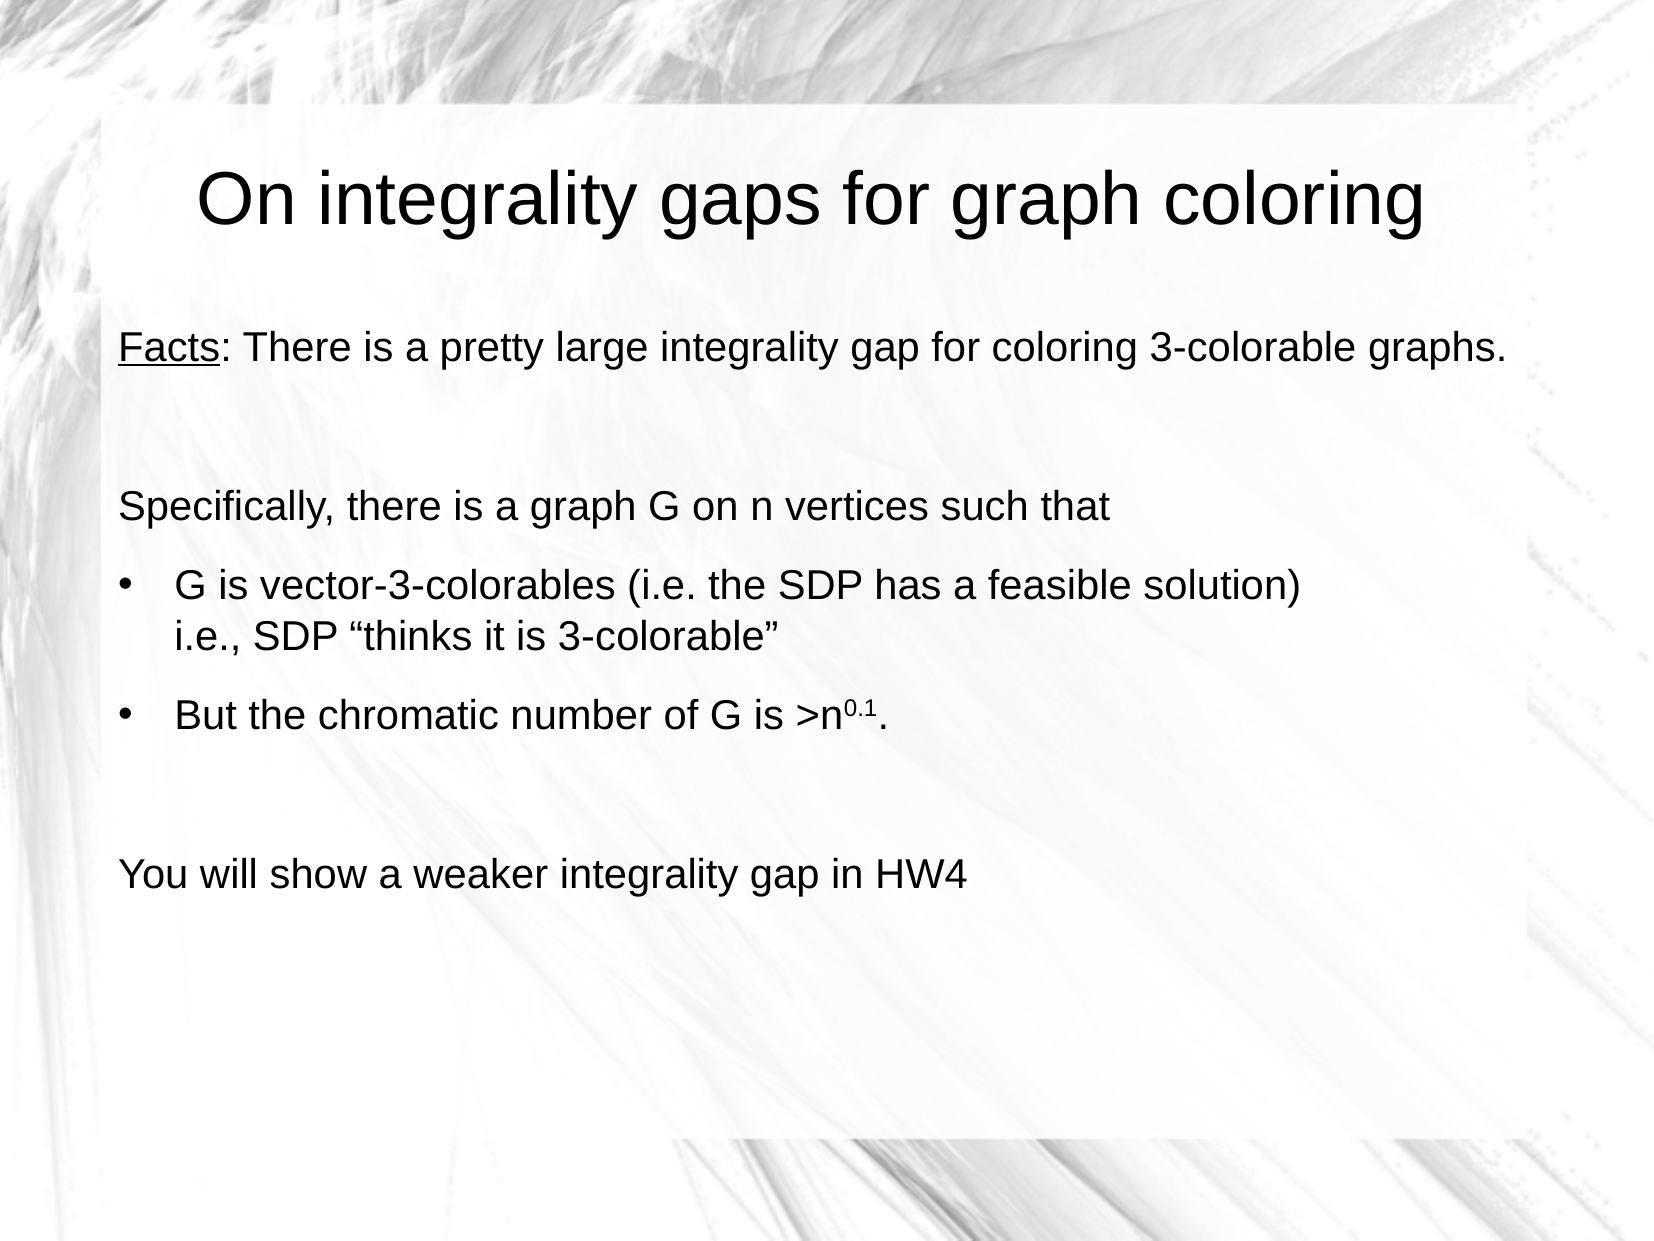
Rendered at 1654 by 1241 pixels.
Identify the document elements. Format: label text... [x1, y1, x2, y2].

picture [0, 0, 1654, 1241]
list Facts: There is a pretty large integrality gap for coloring 3-colorable graphs. Specifically, there is a graph G on n vertices such that G is vector-3-colorables (i.e. the SDP has a feasible solution) i.e., SDP “thinks it is 3-colorable” But the chromatic number of G is >n0.1. You will show a weaker integrality gap in HW4 [118, 319, 1571, 1102]
title On integrality gaps for graph coloring [118, 110, 1506, 279]
